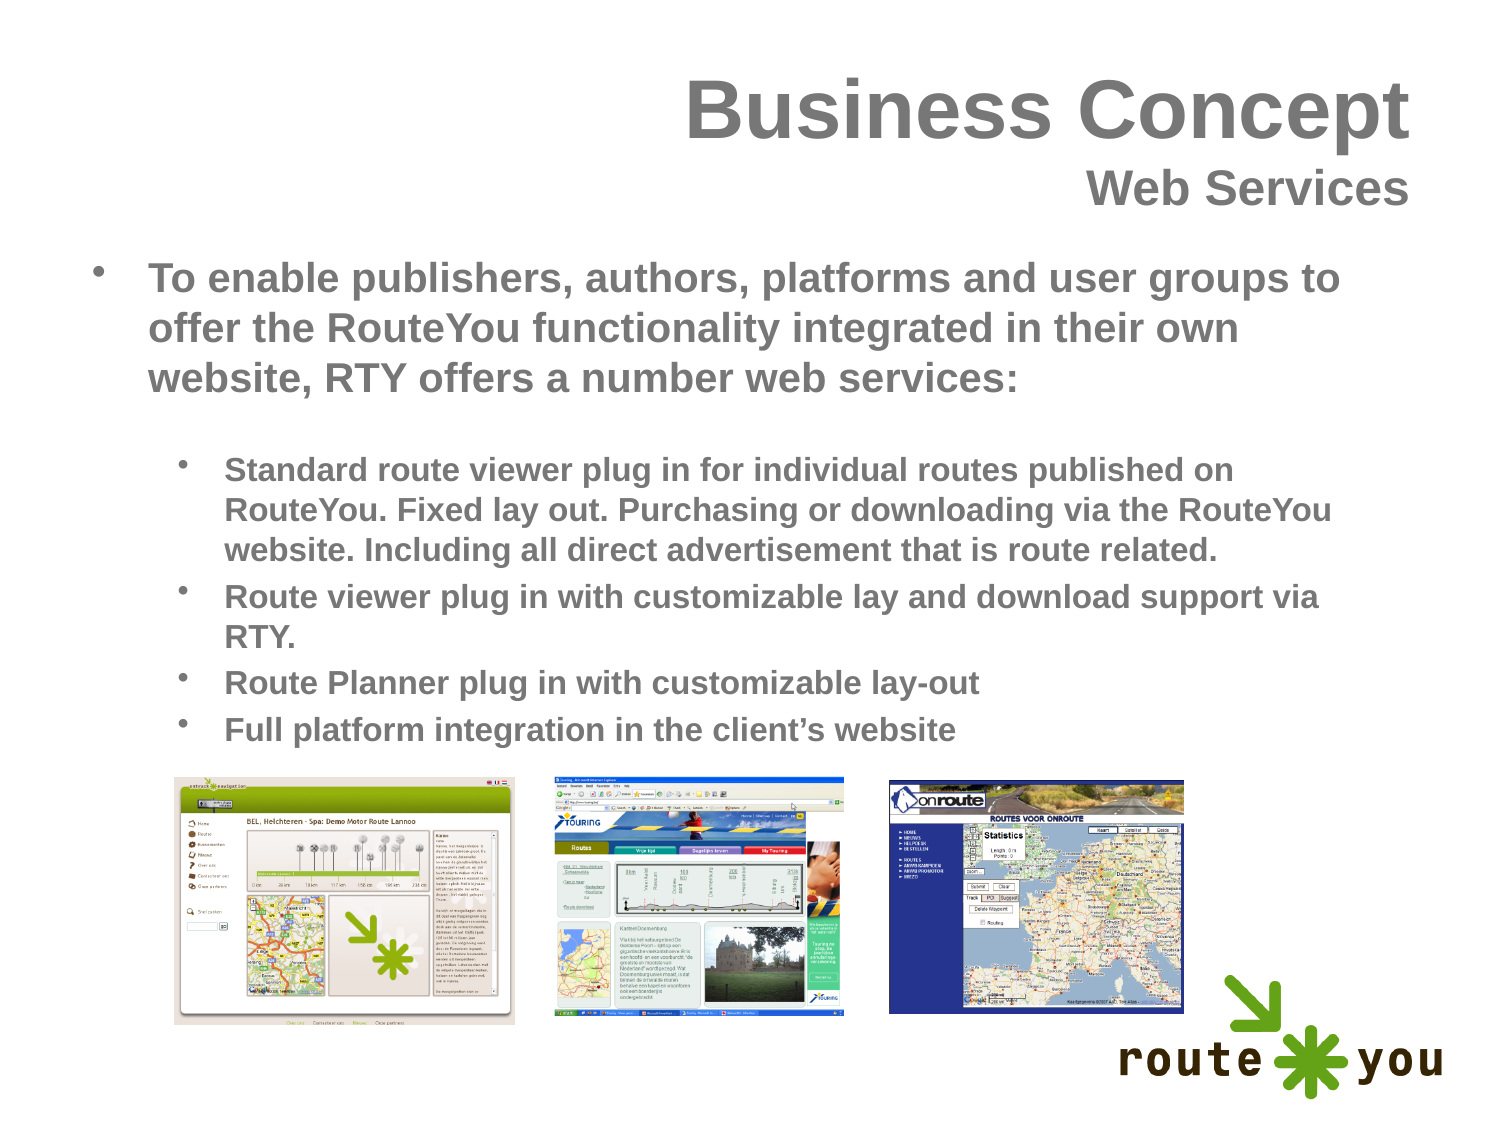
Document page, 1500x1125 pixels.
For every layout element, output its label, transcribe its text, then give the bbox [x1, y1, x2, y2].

list To enable publishers, authors, platforms and user groups to offer the RouteYou functionality integrated in their own website, RTY offers a number web services: Standard route viewer plug in for individual routes published on RouteYou. Fixed lay out. Purchasing or downloading via the RouteYou website. Including all direct advertisement that is route related. Route viewer plug in with customizable lay and download support via RTY. Route Planner plug in with customizable lay-out Full platform integration in the client’s website [76, 243, 1416, 840]
picture [174, 776, 515, 1026]
picture [552, 774, 844, 1016]
title Business Concept Web Services [73, 44, 1426, 227]
picture [889, 780, 1447, 1125]
